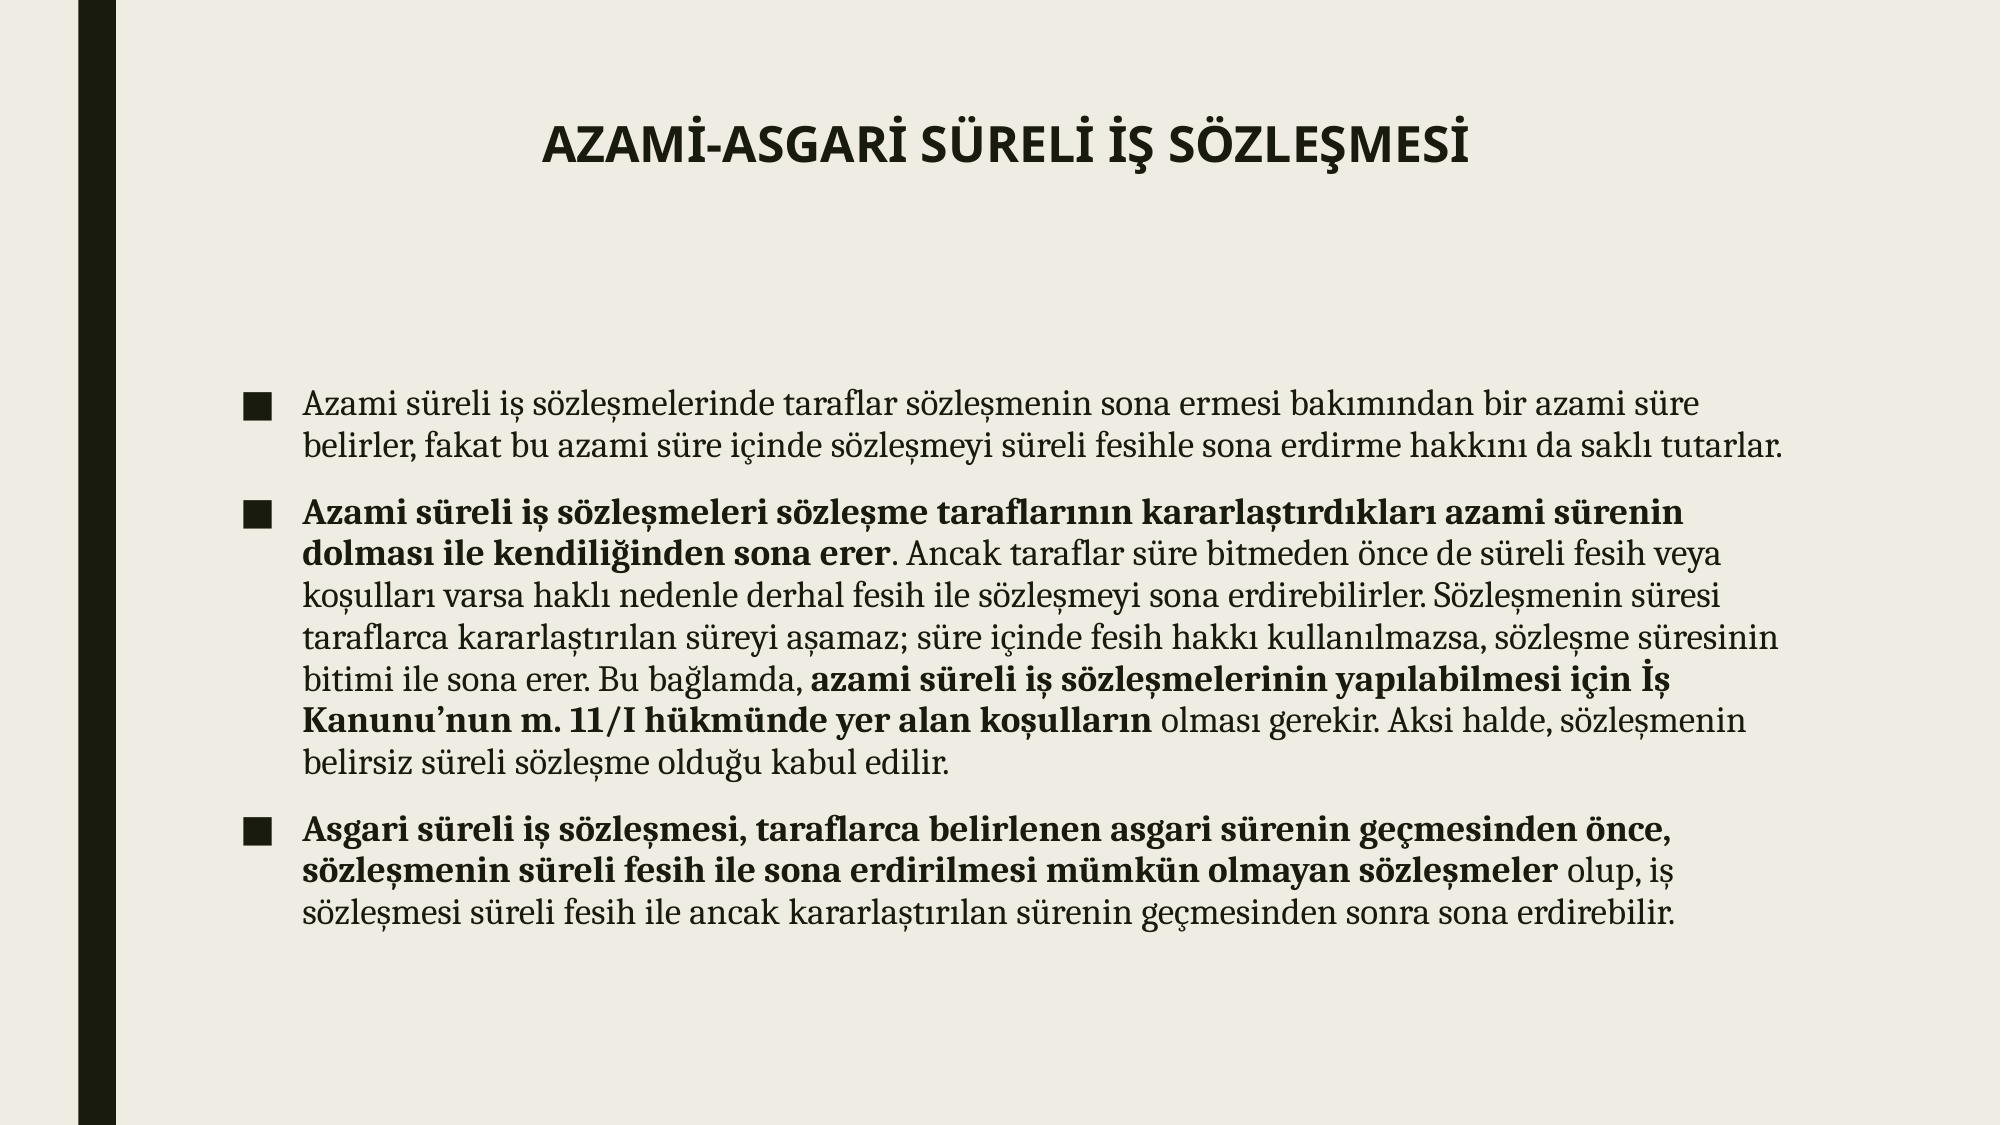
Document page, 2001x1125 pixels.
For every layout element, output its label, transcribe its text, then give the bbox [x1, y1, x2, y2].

list Azami süreli iş sözleşmelerinde taraflar sözleşmenin sona ermesi bakımından bir azami süre belirler, fakat bu azami süre içinde sözleşmeyi süreli fesihle sona erdirme hakkını da saklı tutarlar. Azami süreli iş sözleşmeleri sözleşme taraflarının kararlaştırdıkları azami sürenin dolması ile kendiliğinden sona erer. Ancak taraflar süre bitmeden önce de süreli fesih veya koşulları varsa haklı nedenle derhal fesih ile sözleşmeyi sona erdirebilirler. Sözleşmenin süresi taraflarca kararlaştırılan süreyi aşamaz; süre içinde fesih hakkı kullanılmazsa, sözleşme süresinin bitimi ile sona erer. Bu bağlamda, azami süreli iş sözleşmelerinin yapılabilmesi için İş Kanunu’nun m. 11/I hükmünde yer alan koşulların olması gerekir. Aksi halde, sözleşmenin belirsiz süreli sözleşme olduğu kabul edilir. Asgari süreli iş sözleşmesi, taraflarca belirlenen asgari sürenin geçmesinden önce, sözleşmenin süreli fesih ile sona erdirilmesi mümkün olmayan sözleşmeler olup, iş sözleşmesi süreli fesih ile ancak kararlaştırılan sürenin geçmesinden sonra sona erdirebilir. [225, 375, 1800, 963]
title AZAMİ-ASGARİ SÜRELİ İŞ SÖZLEŞMESİ [225, 112, 1800, 357]
